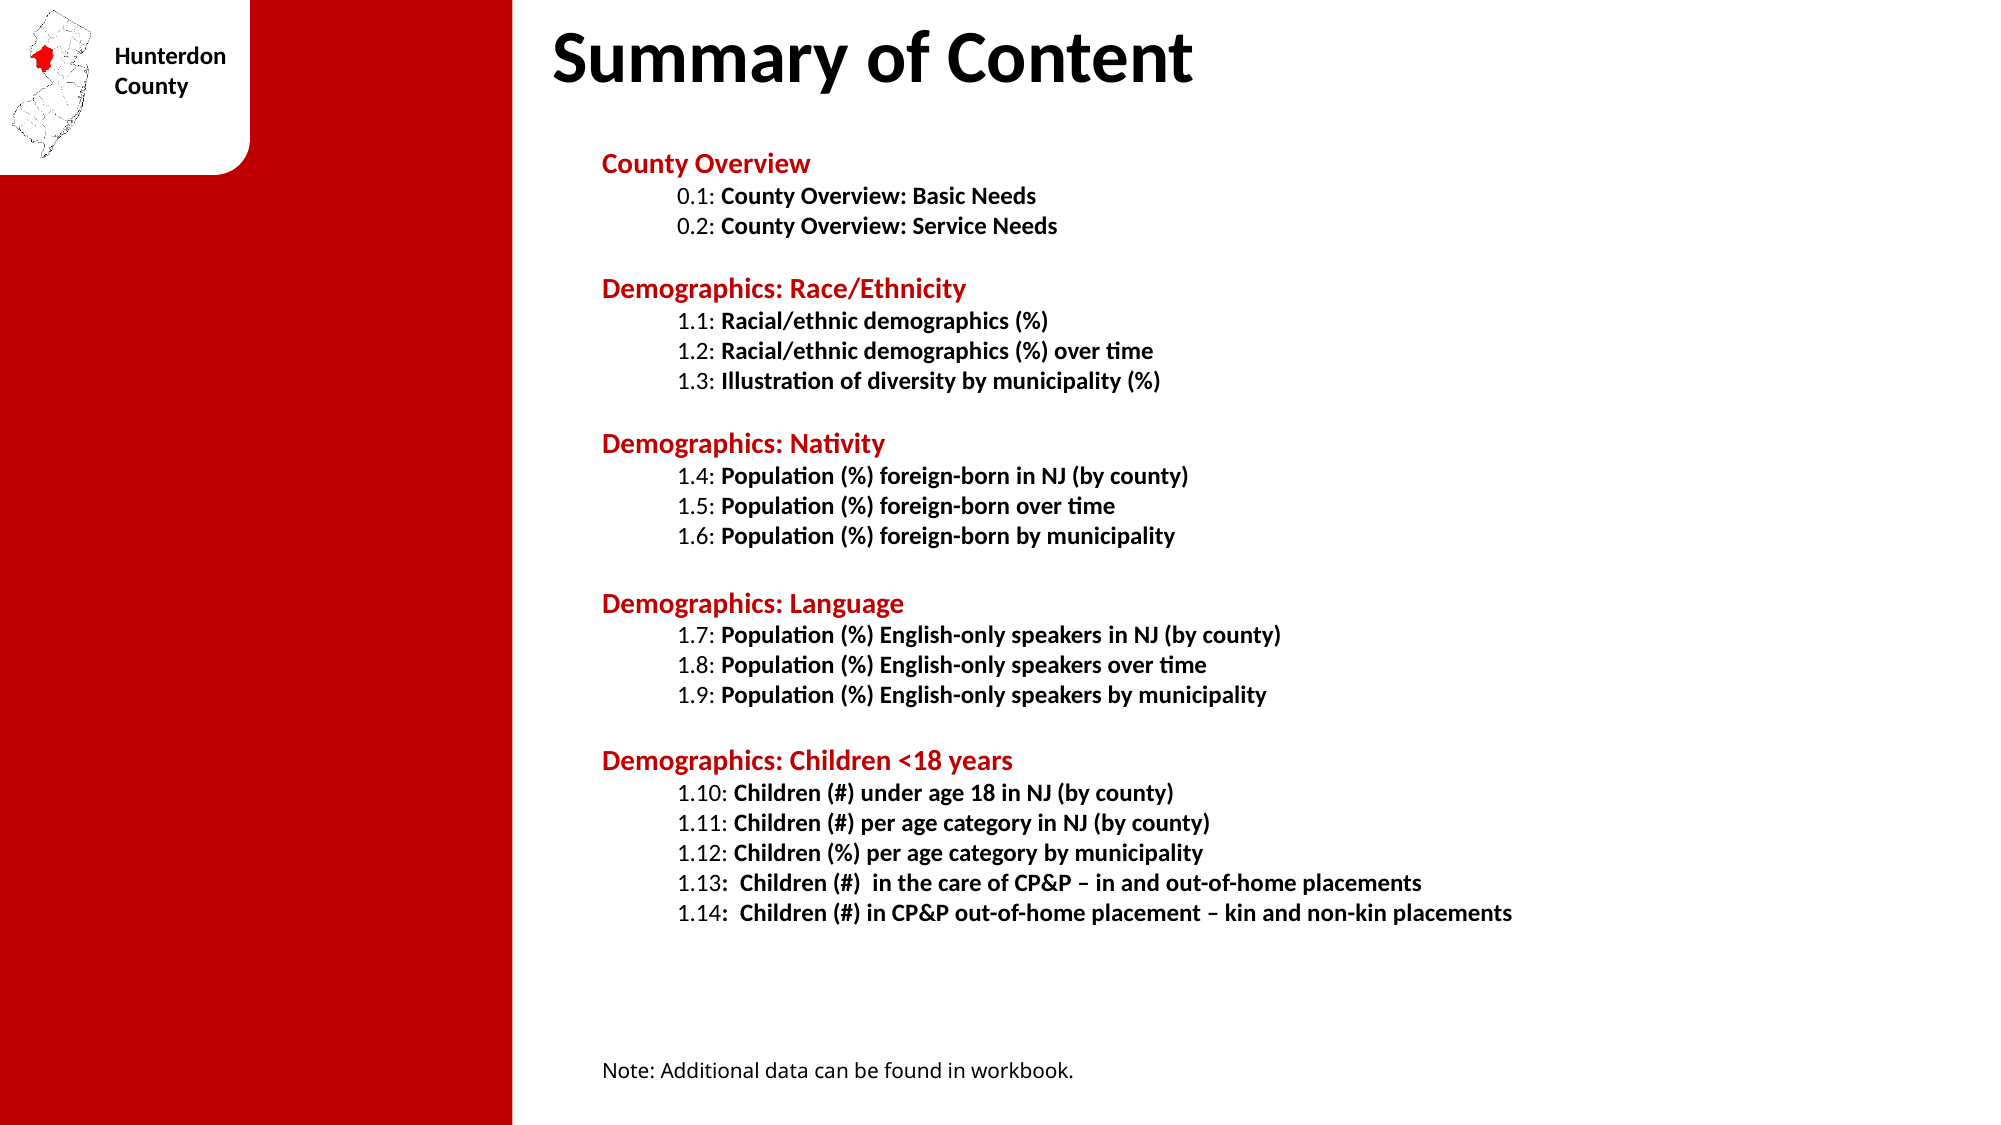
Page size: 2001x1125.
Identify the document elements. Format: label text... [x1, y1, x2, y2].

text_box Note: Additional data can be found in workbook. [587, 1050, 1863, 1090]
picture [12, 10, 91, 158]
